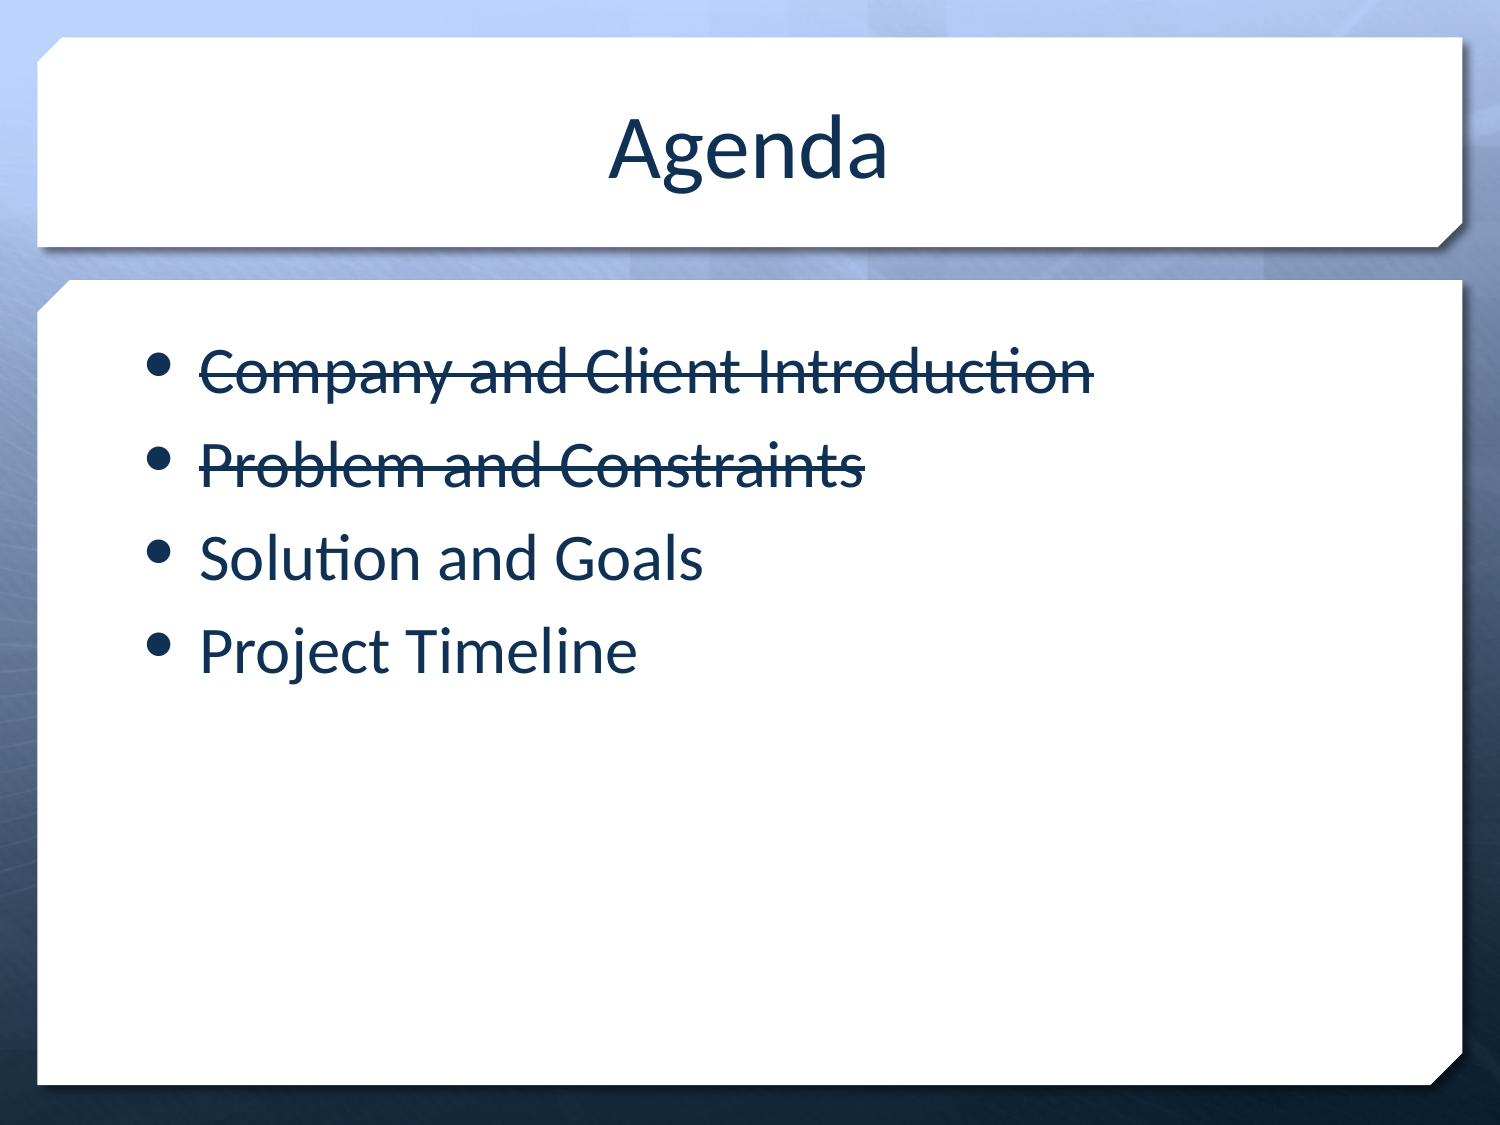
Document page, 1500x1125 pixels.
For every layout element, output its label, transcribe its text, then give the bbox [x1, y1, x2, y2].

list Company and Client Introduction Problem and Constraints Solution and Goals Project Timeline [127, 319, 1372, 973]
title Agenda [127, 40, 1372, 244]
